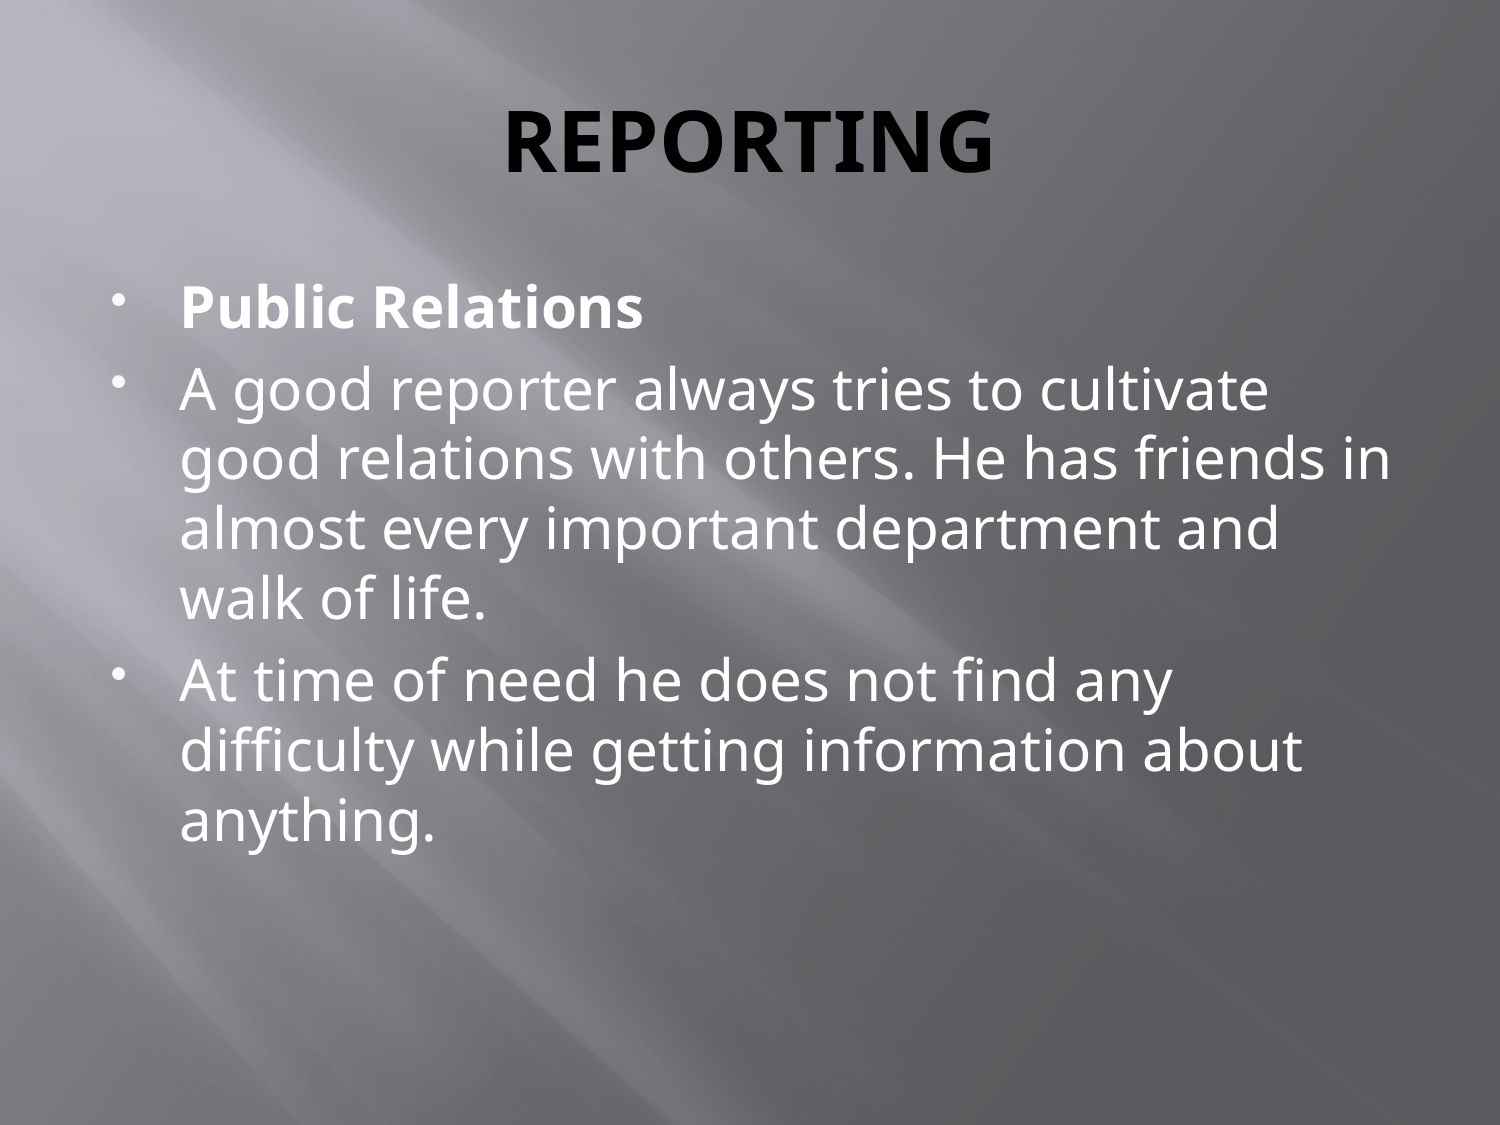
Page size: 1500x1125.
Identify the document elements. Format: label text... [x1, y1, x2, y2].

title REPORTING [75, 45, 1425, 233]
list Public Relations A good reporter always tries to cultivate good relations with others. He has friends in almost every important department and walk of life. At time of need he does not find any difficulty while getting information about anything. [75, 262, 1425, 1035]
